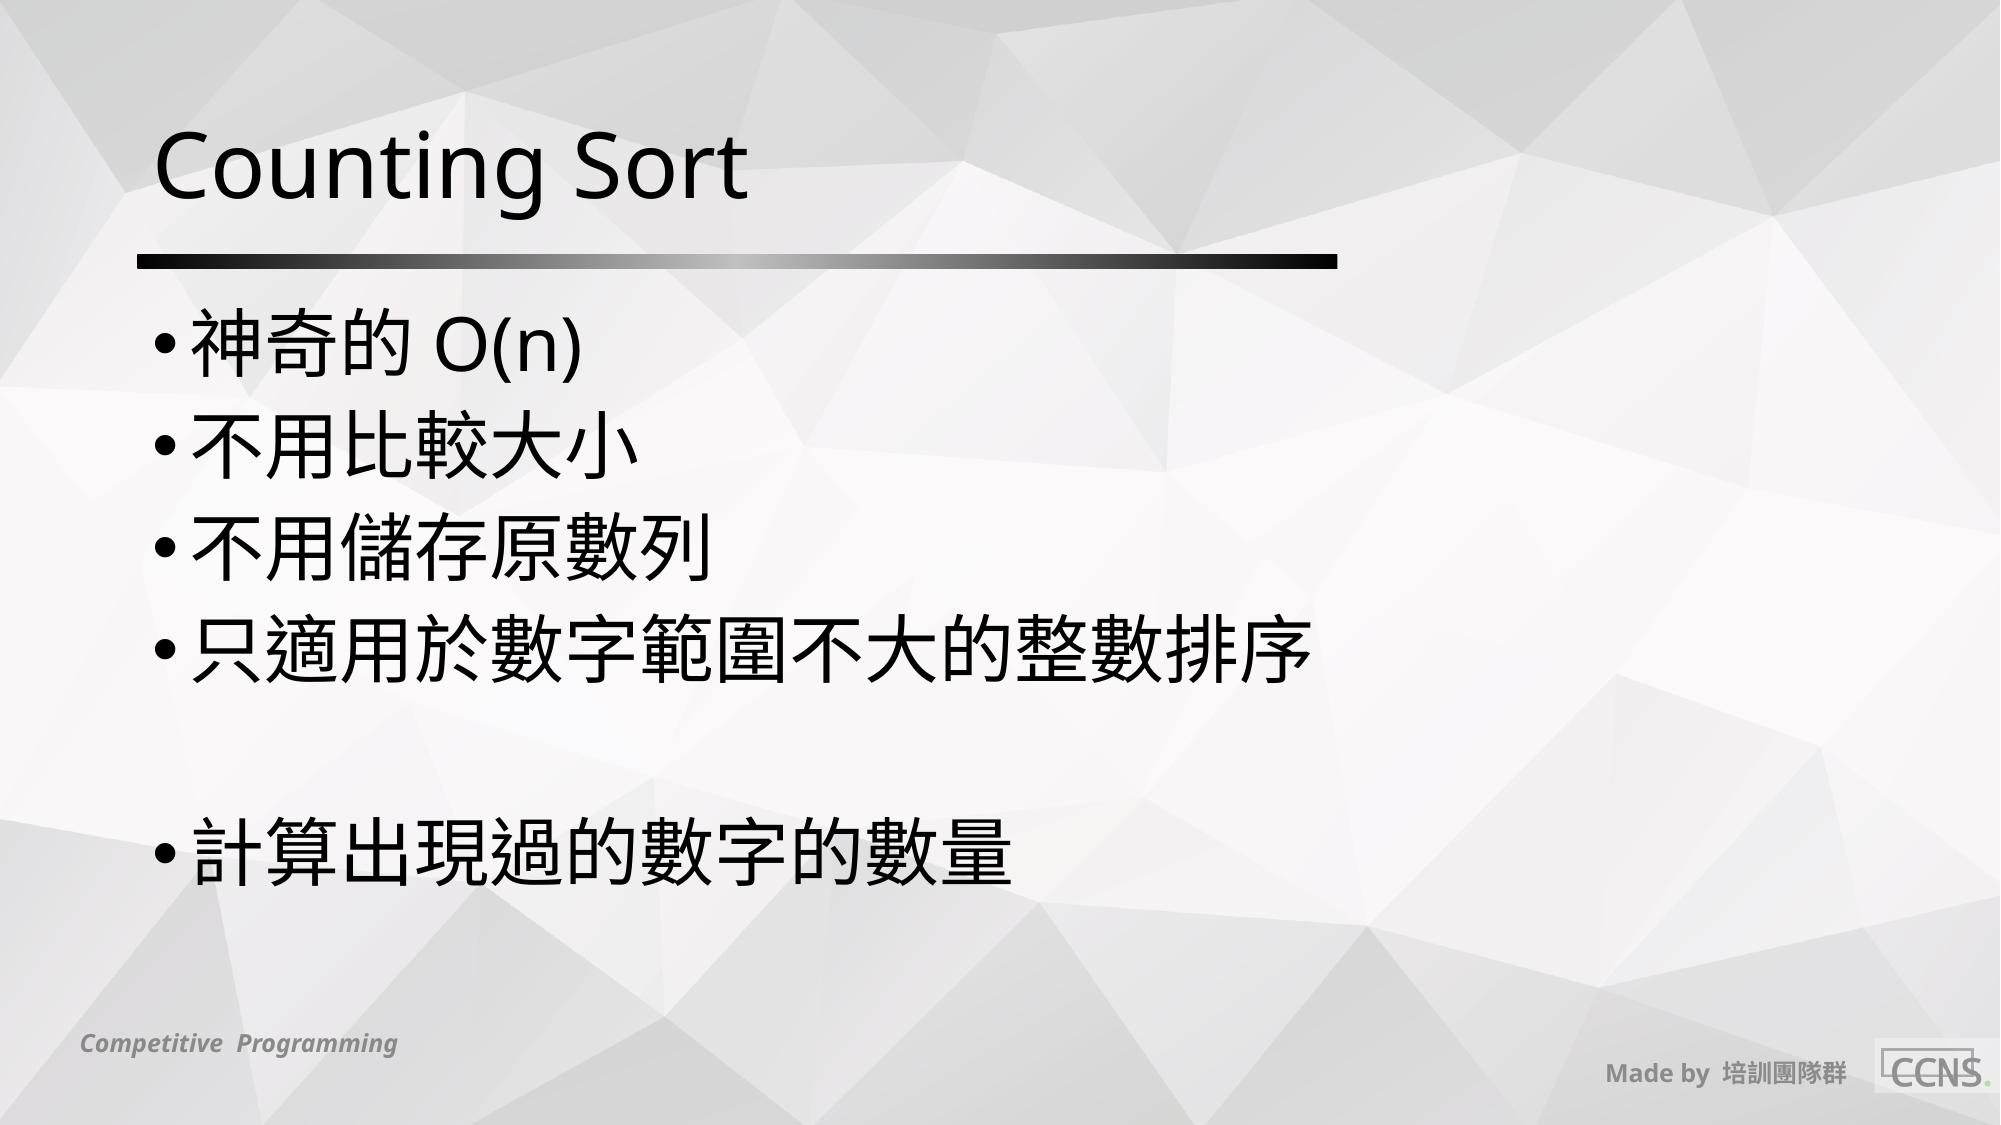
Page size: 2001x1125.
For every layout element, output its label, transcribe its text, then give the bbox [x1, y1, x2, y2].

title Counting Sort [137, 59, 1863, 278]
picture [0, 0, 2000, 1125]
list 神奇的O(n) 不用比較大小 不用儲存原數列 只適用於數字範圍不大的整數排序 計算出現過的數字的數量 [137, 299, 1863, 1014]
